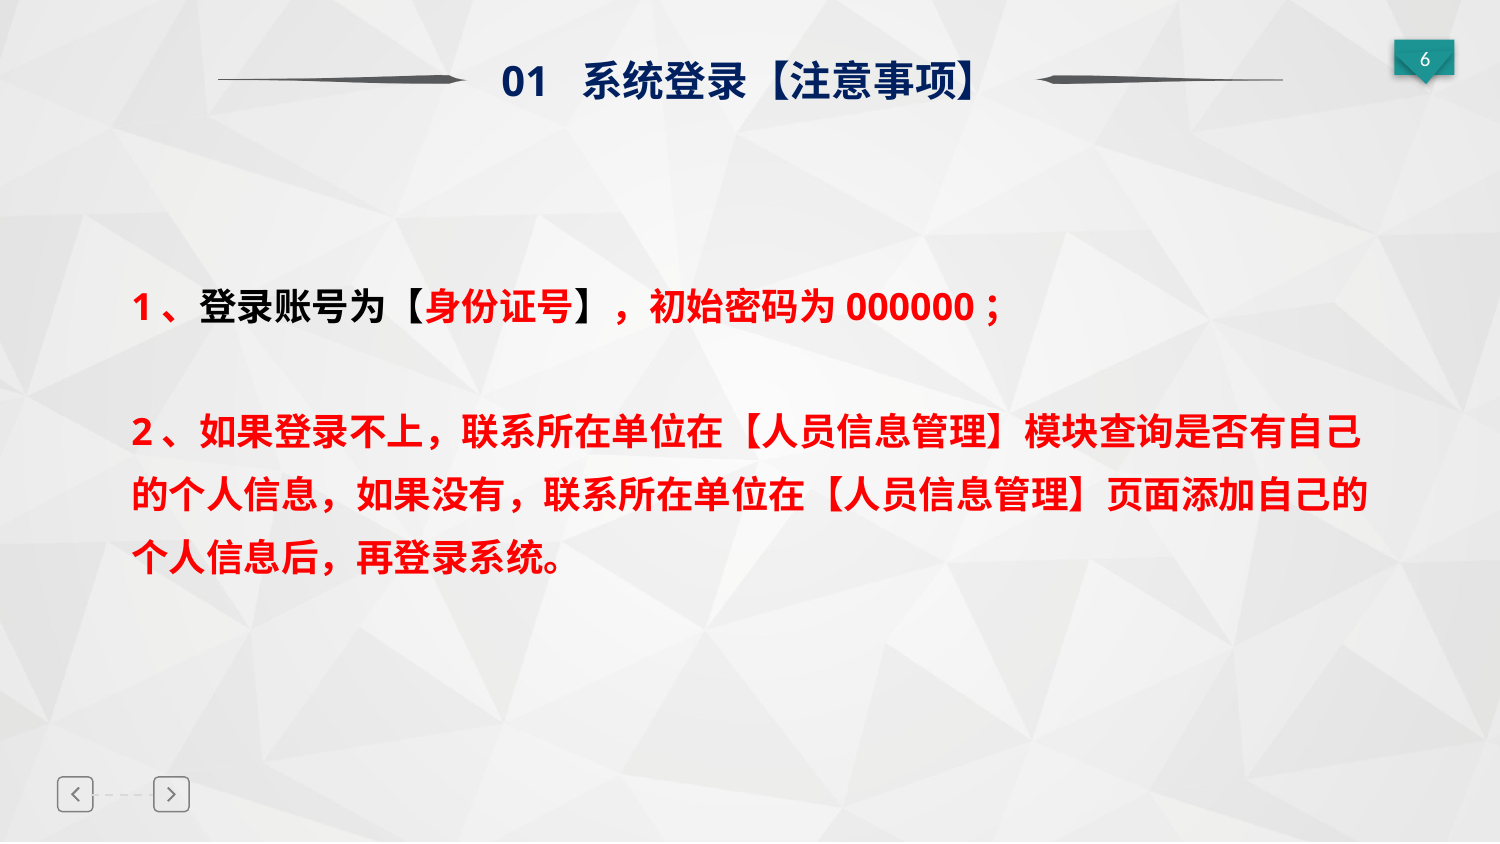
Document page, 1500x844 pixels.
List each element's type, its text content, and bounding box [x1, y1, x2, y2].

text_box 01 系统登录【注意事项】 [488, 54, 1012, 105]
picture [0, 0, 1500, 842]
text_box 1、登录账号为【身份证号】，初始密码为000000； 2、如果登录不上，联系所在单位在【人员信息管理】模块查询是否有自己的个人信息，如果没有，联系所在单位在【人员信息管理】页面添加自己的个人信息后，再登录系统。 [123, 260, 1382, 583]
